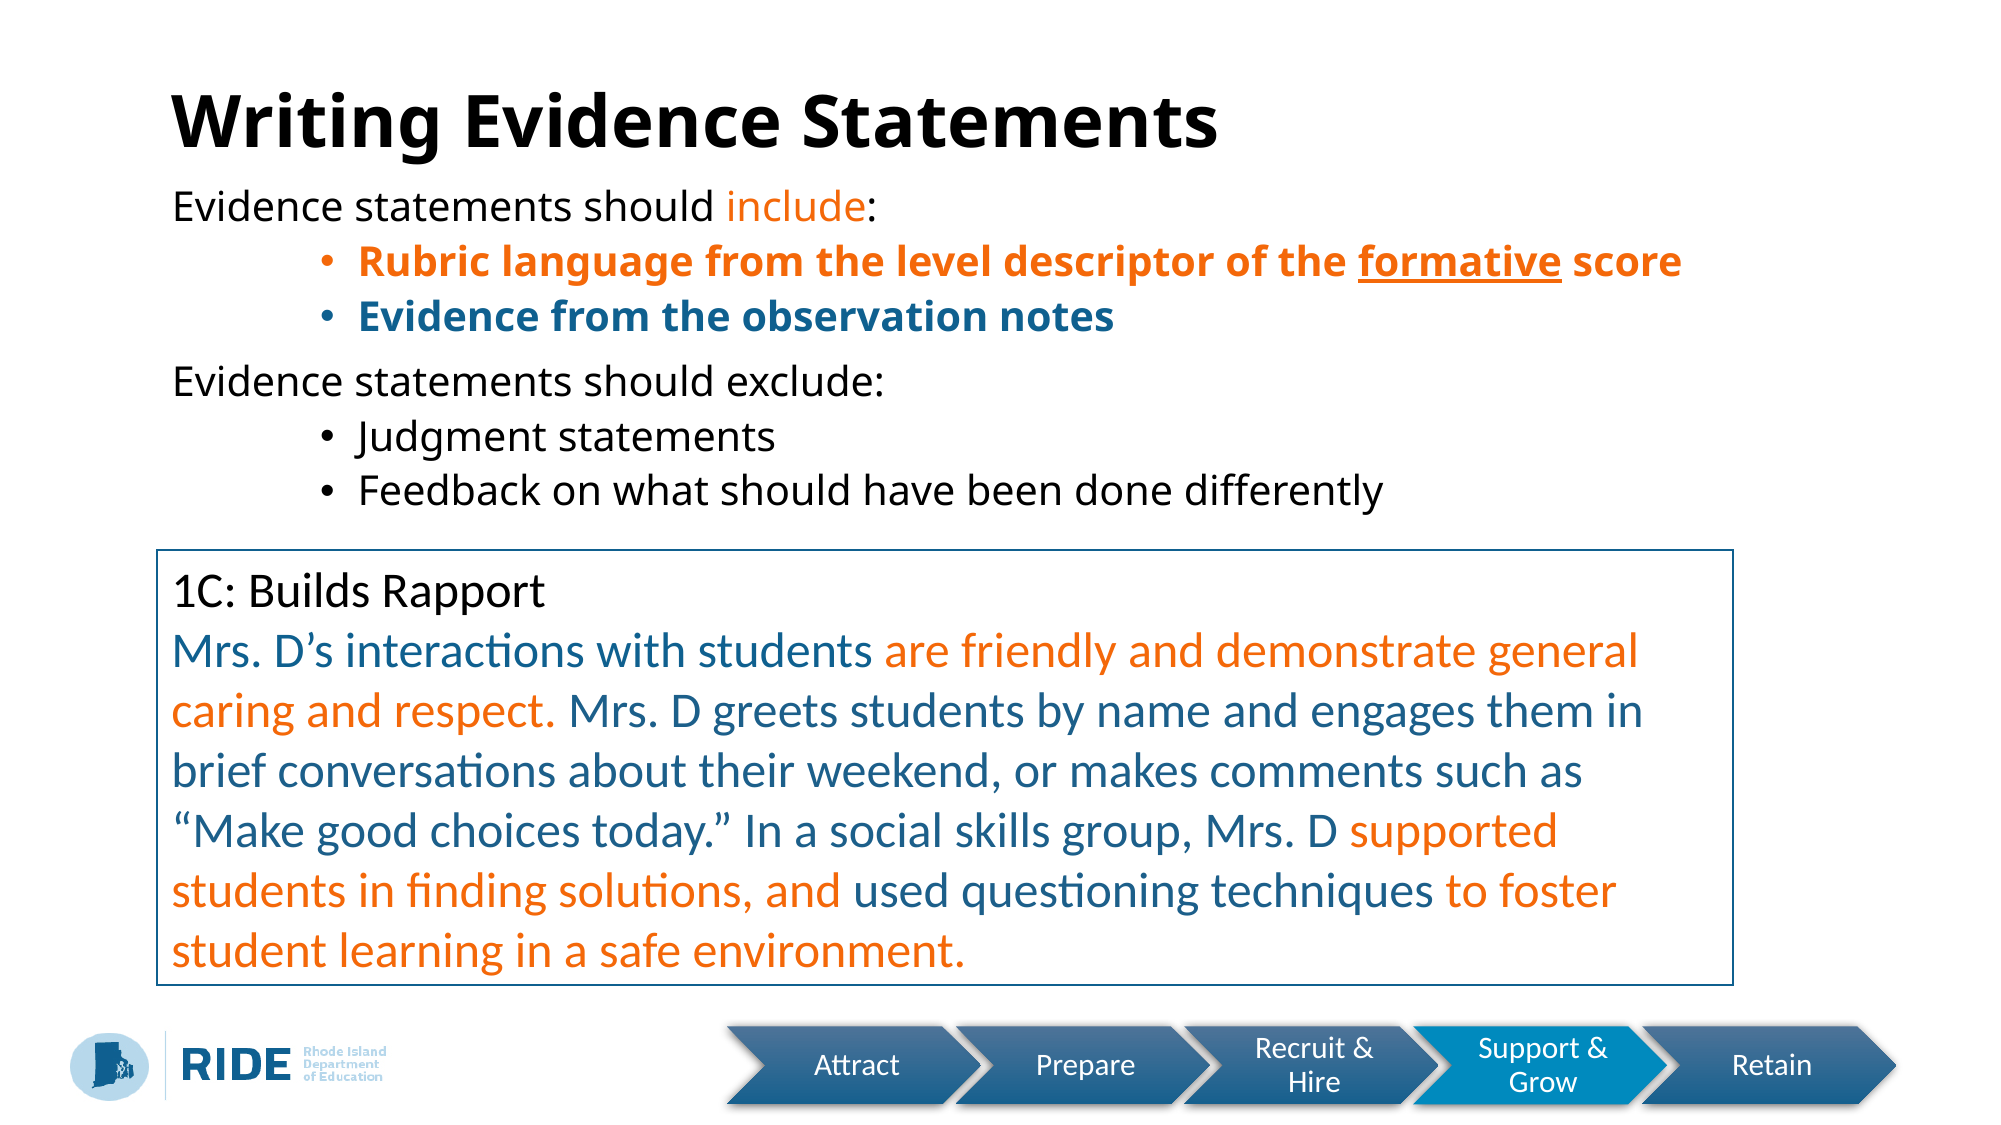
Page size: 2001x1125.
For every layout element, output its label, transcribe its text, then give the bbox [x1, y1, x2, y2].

list Evidence statements should include: Rubric language from the level descriptor of the formative score Evidence from the observation notes Evidence statements should exclude: Judgment statements Feedback on what should have been done differently [156, 178, 1734, 524]
text_box 1C: Builds Rapport Mrs. D’s interactions with students are friendly and demonstrate general caring and respect. Mrs. D greets students by name and engages them in brief conversations about their weekend, or makes comments such as “Make good choices today.” In a social skills group, Mrs. D supported students in finding solutions, and used questioning techniques to foster student learning in a safe environment. [156, 549, 1734, 986]
picture [61, 1026, 431, 1105]
title Writing Evidence Statements [156, 70, 1295, 178]
